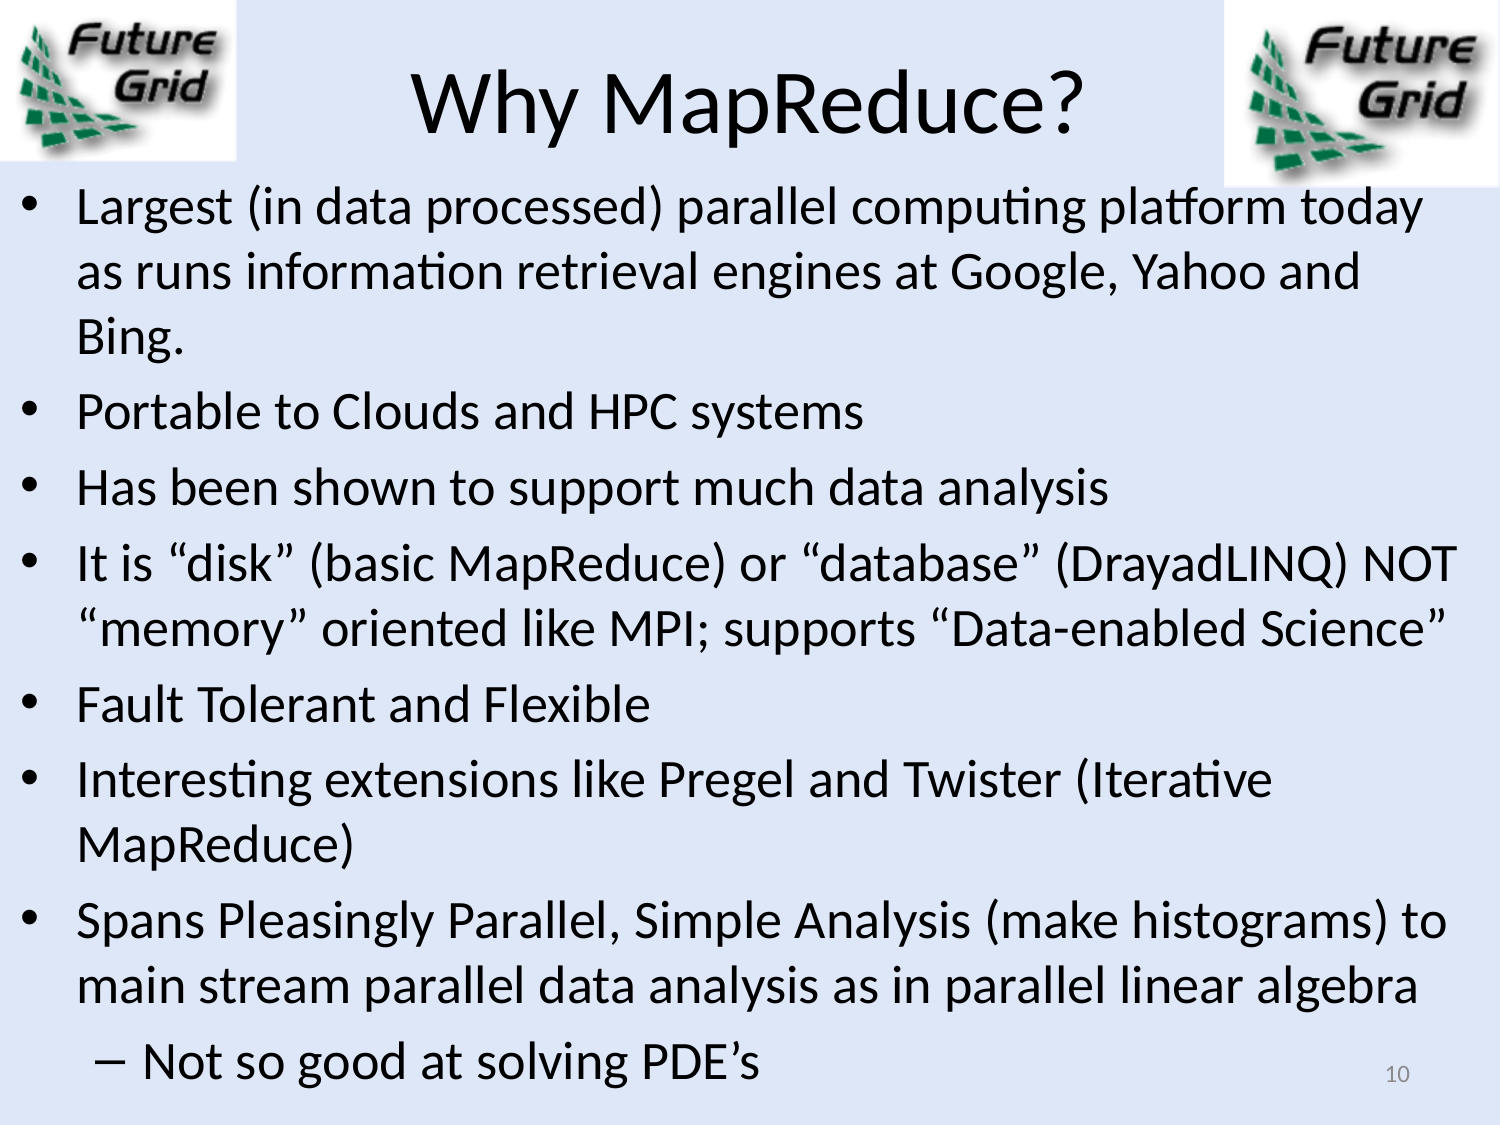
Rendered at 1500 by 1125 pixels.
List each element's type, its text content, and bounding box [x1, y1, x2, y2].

slide_number 10 [1074, 1042, 1425, 1103]
picture [0, 0, 237, 162]
list Largest (in data processed) parallel computing platform today as runs information retrieval engines at Google, Yahoo and Bing. Portable to Clouds and HPC systems Has been shown to support much data analysis It is “disk” (basic MapReduce) or “database” (DrayadLINQ) NOT “memory” oriented like MPI; supports “Data-enabled Science” Fault Tolerant and Flexible Interesting extensions like Pregel and Twister (Iterative MapReduce) Spans Pleasingly Parallel, Simple Analysis (make histograms) to main stream parallel data analysis as in parallel linear algebra Not so good at solving PDE’s [5, 162, 1500, 905]
picture [1224, 0, 1500, 162]
title Why MapReduce? [75, 3, 1425, 162]
